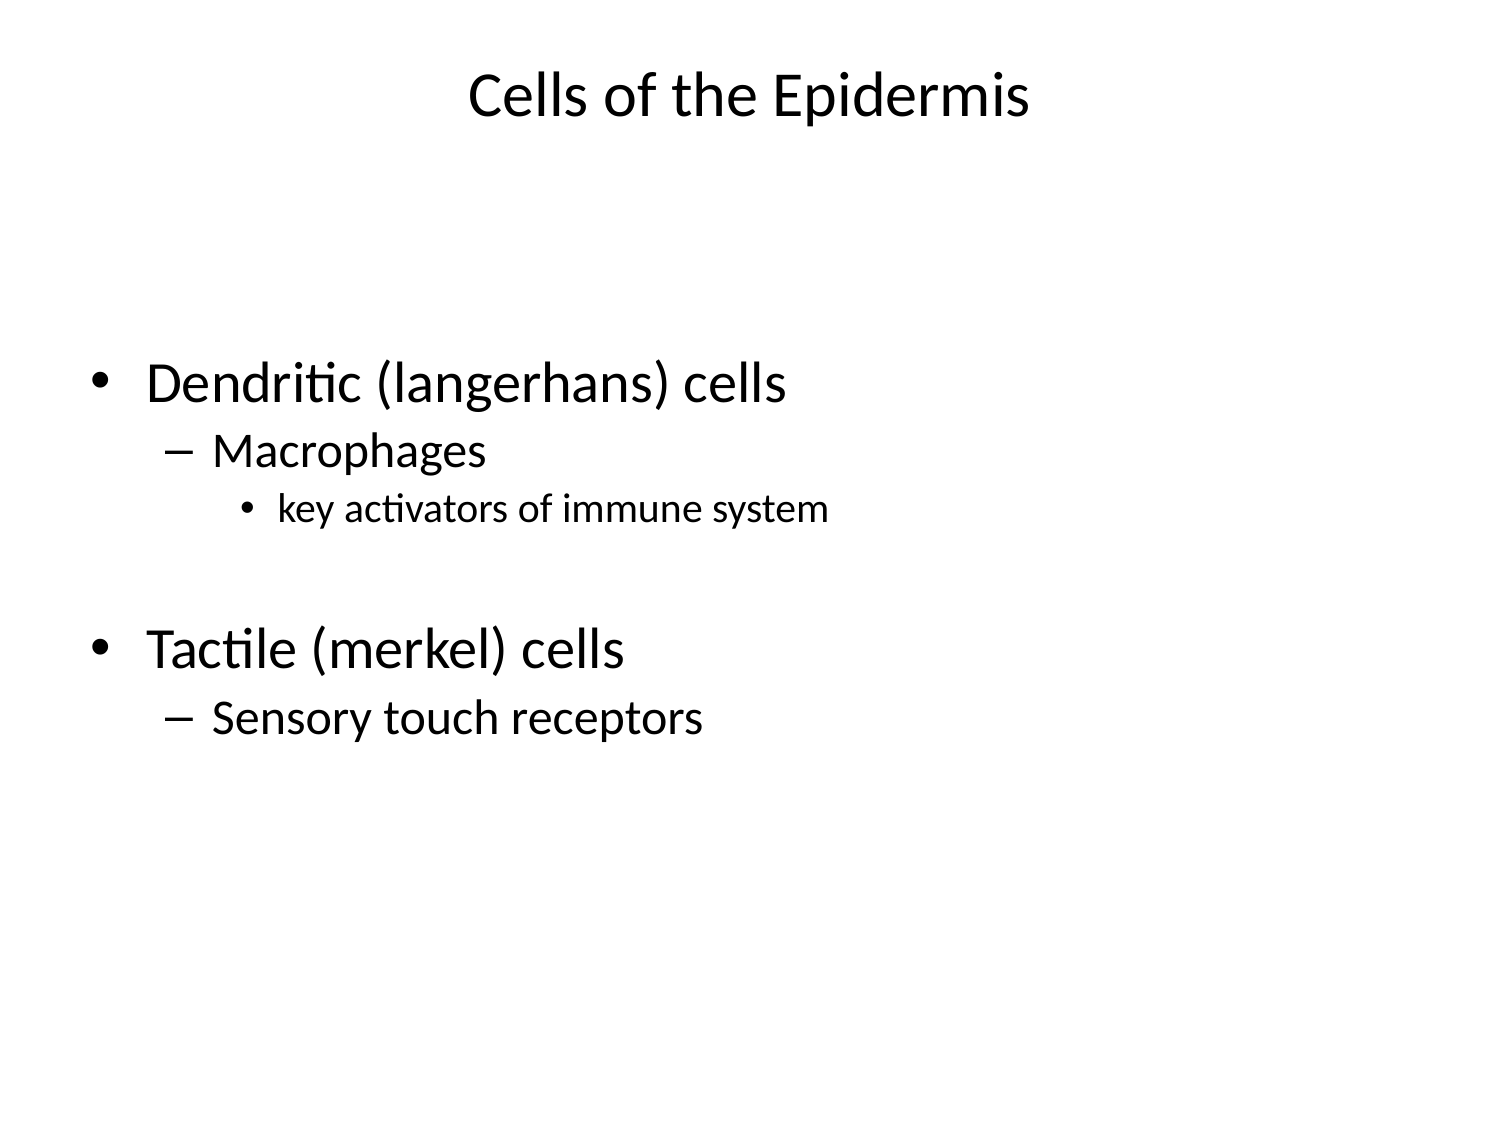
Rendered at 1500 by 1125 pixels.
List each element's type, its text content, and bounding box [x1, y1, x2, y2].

list Dendritic (langerhans) cells Macrophages key activators of immune system Tactile (merkel) cells Sensory touch receptors [75, 262, 1425, 1038]
title Cells of the Epidermis [75, 45, 1425, 138]
